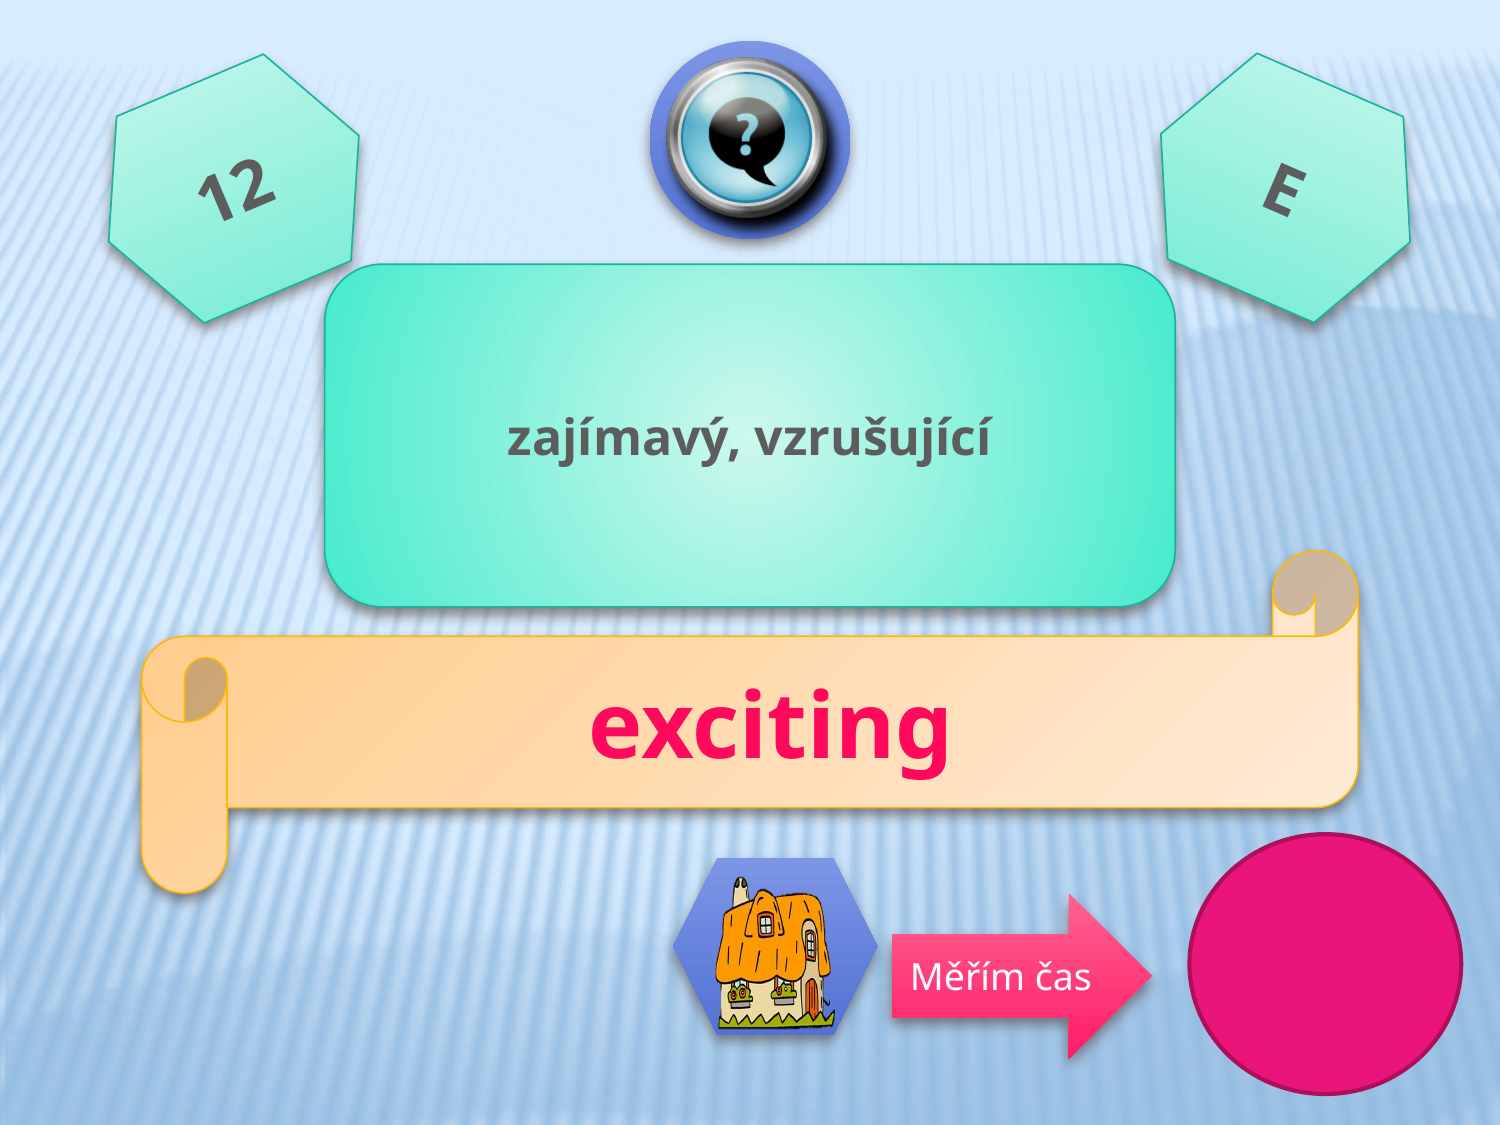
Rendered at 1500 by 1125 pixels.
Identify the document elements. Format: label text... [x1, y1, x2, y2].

text_box exciting [140, 549, 1360, 895]
text_box zajímavý, vzrušující [323, 263, 1177, 608]
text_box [649, 40, 851, 242]
text_box E [1160, 52, 1411, 324]
text_box Měřím čas [891, 893, 1152, 1059]
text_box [672, 857, 878, 1040]
text_box 12 [107, 53, 360, 324]
text_box [1187, 832, 1464, 1097]
